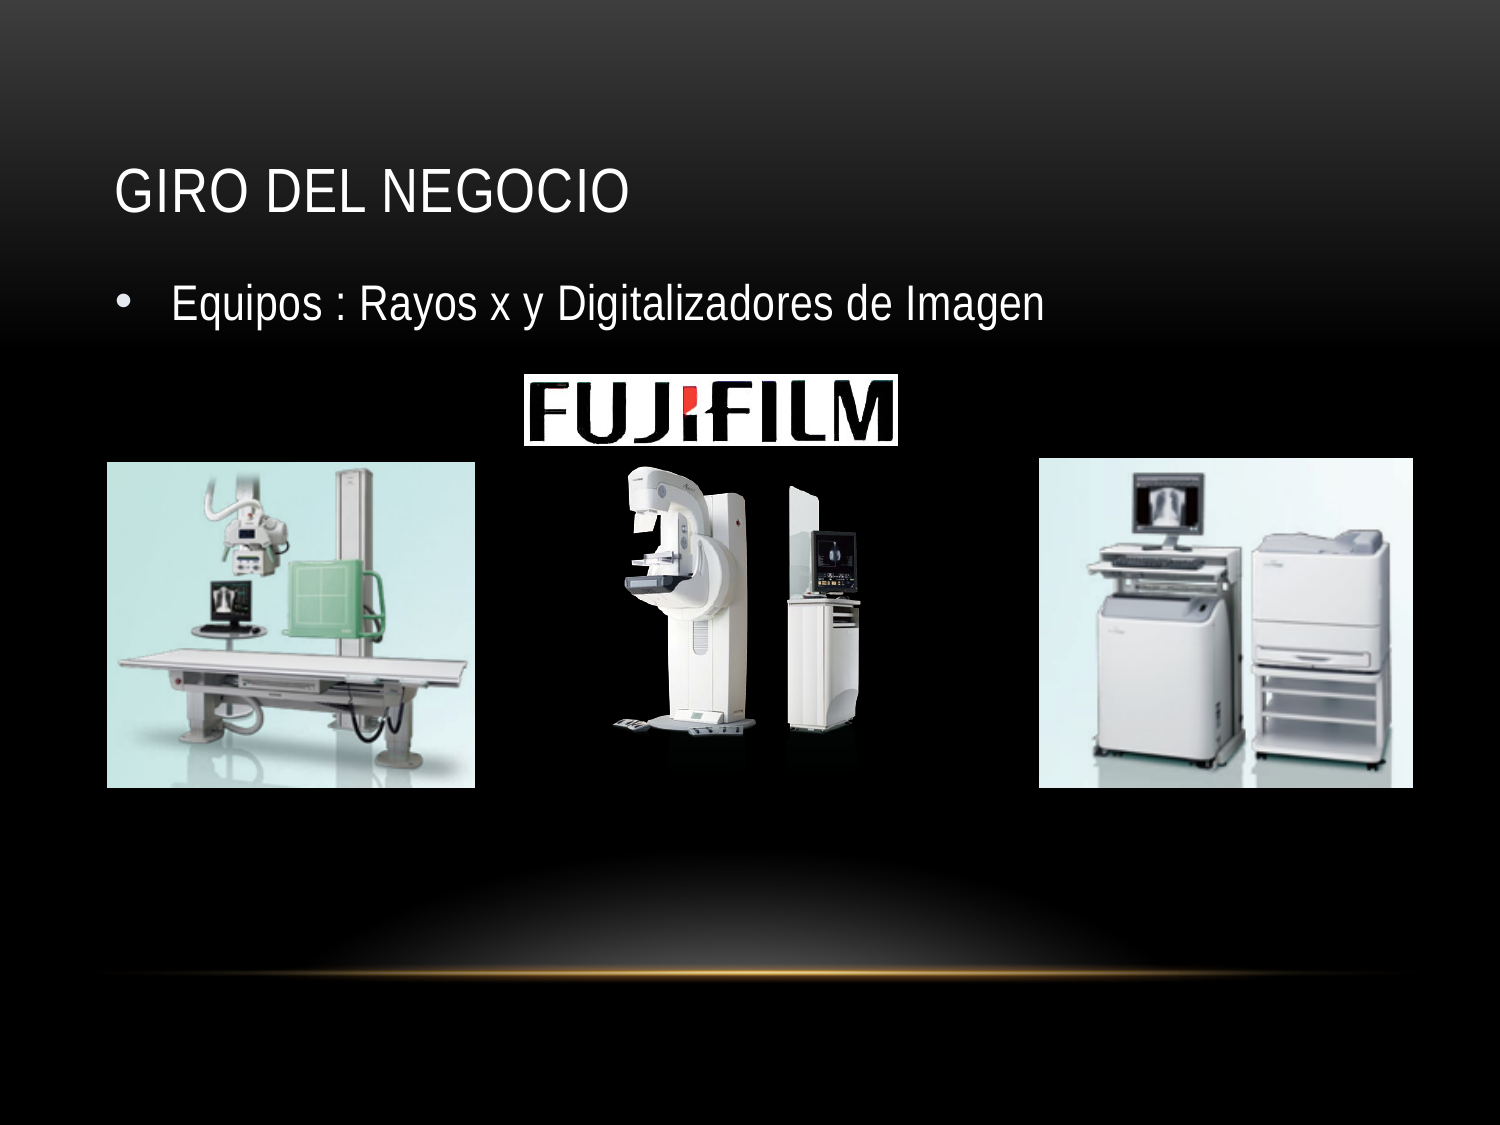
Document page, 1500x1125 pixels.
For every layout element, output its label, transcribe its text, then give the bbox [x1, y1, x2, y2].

picture [0, 0, 1500, 1125]
list Equipos : Rayos x y Digitalizadores de Imagen [99, 262, 1400, 938]
title GIRO DEL NEGOCIO [99, 45, 1400, 233]
